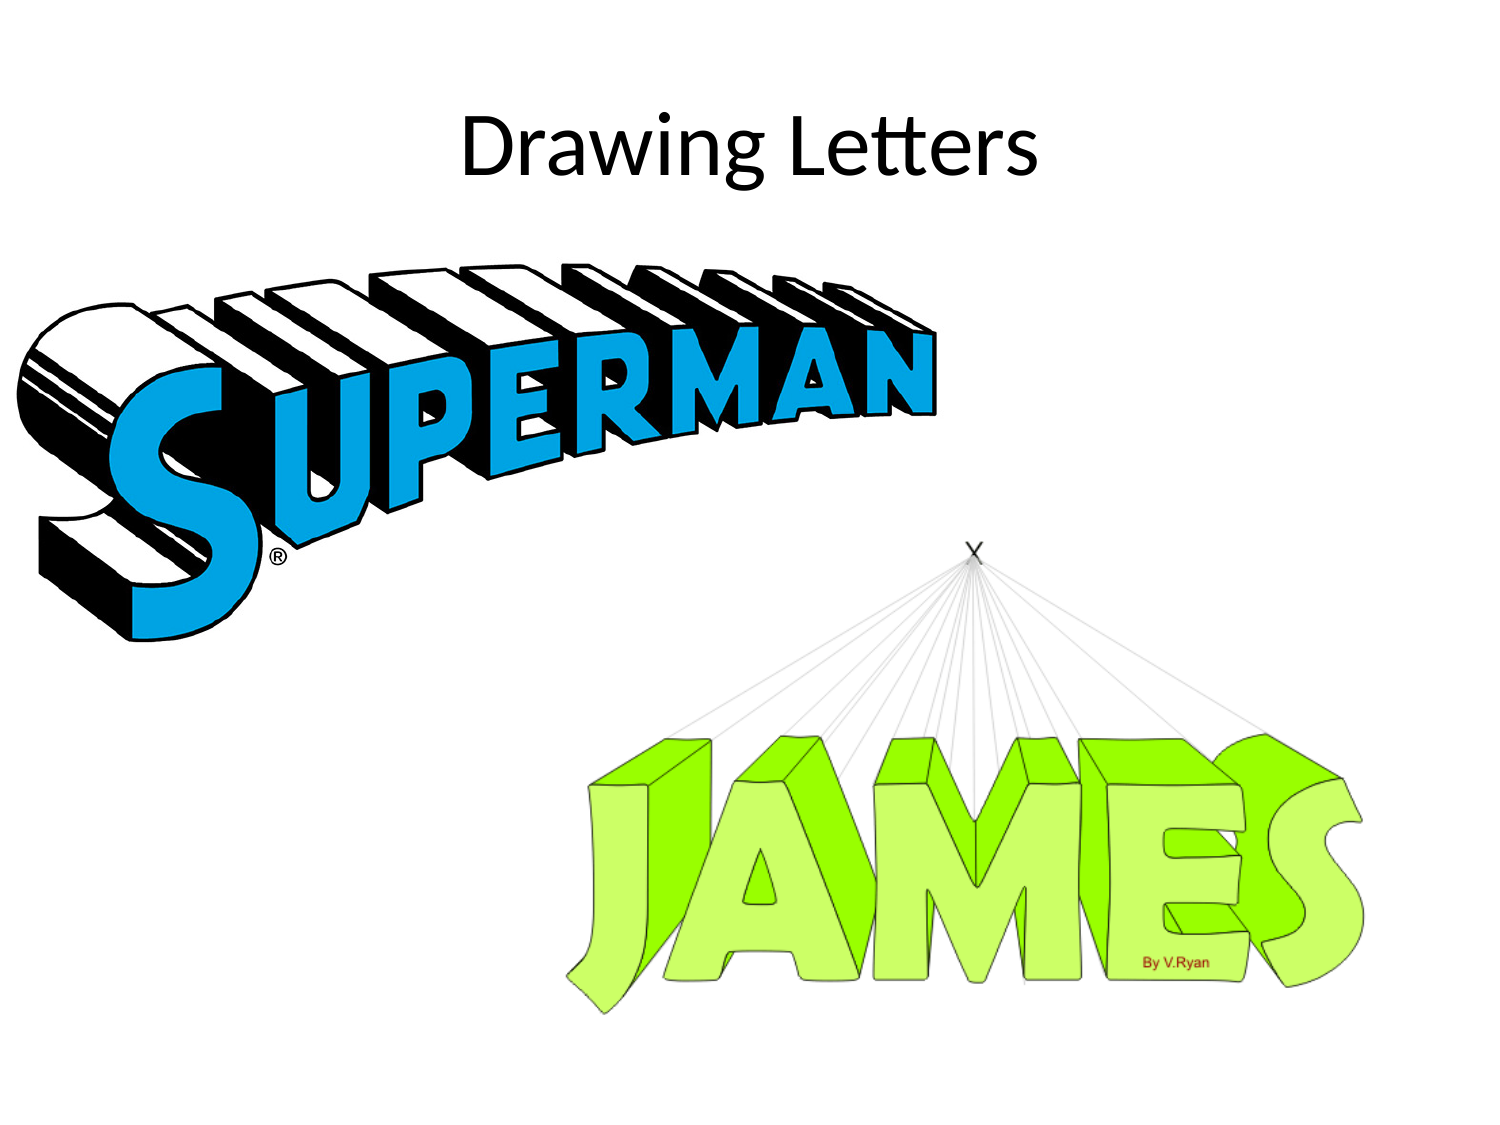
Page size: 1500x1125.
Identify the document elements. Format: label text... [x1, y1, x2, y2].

title Drawing Letters [75, 45, 1425, 233]
picture [0, 249, 1376, 1034]
